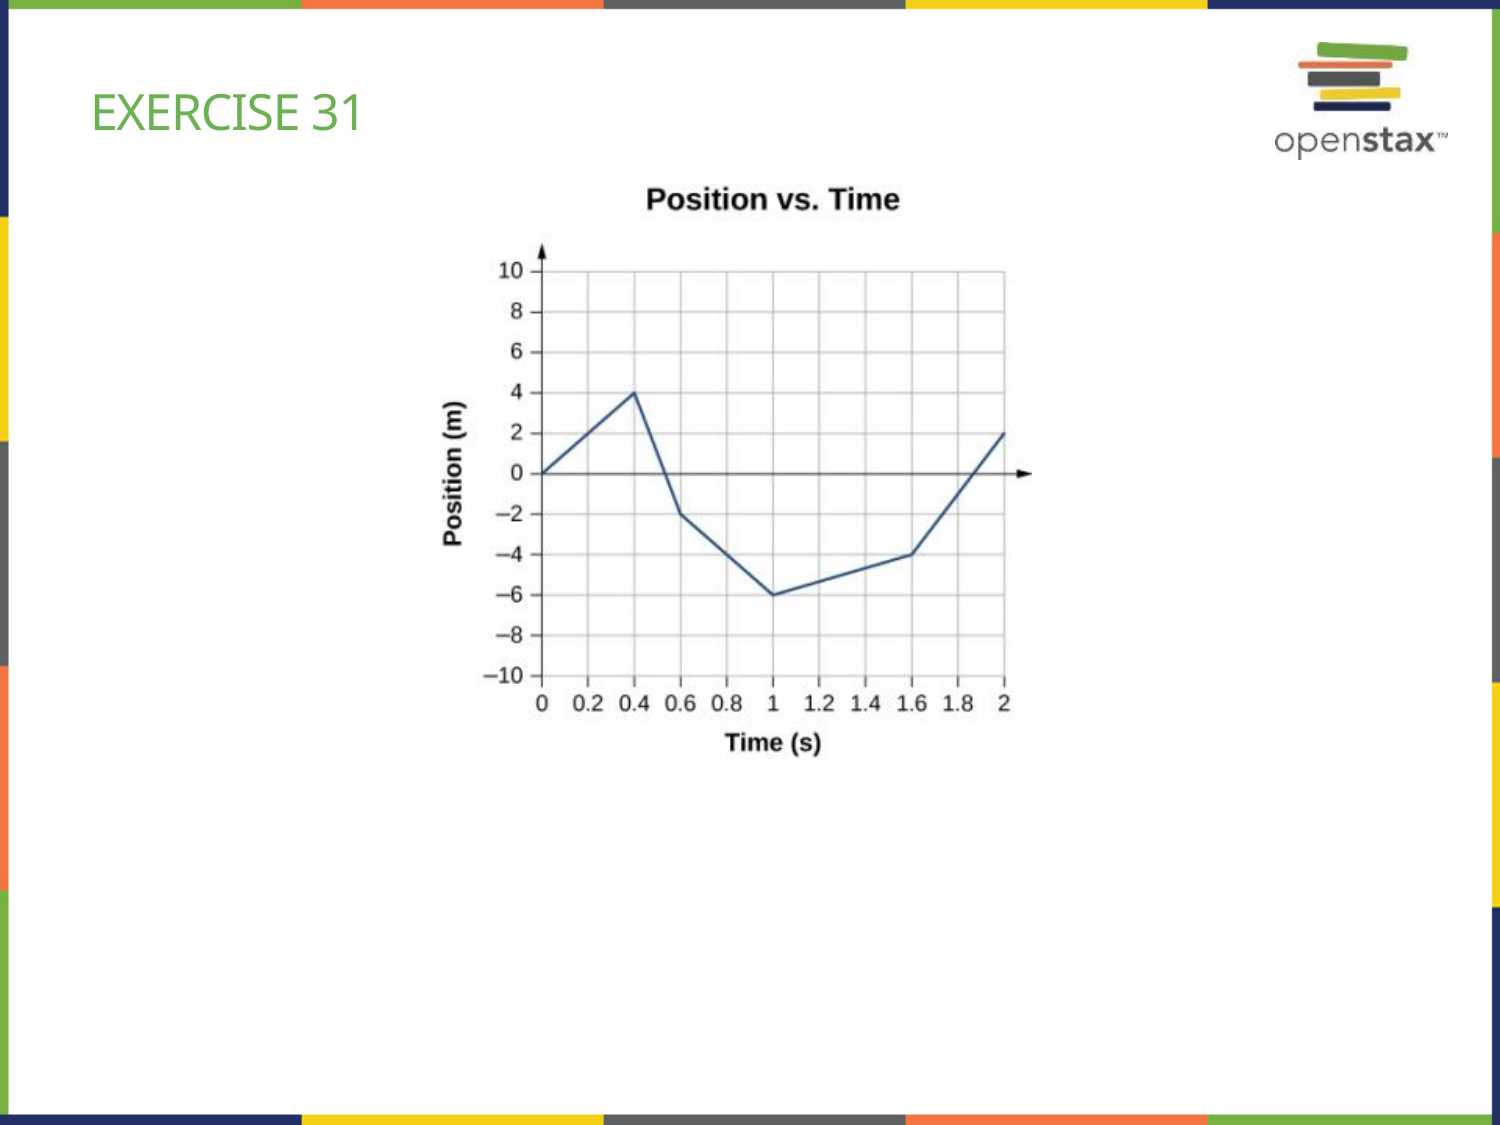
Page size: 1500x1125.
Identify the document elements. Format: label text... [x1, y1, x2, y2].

picture [0, 0, 1500, 1125]
title EXERCISE 31 [75, 39, 1275, 148]
